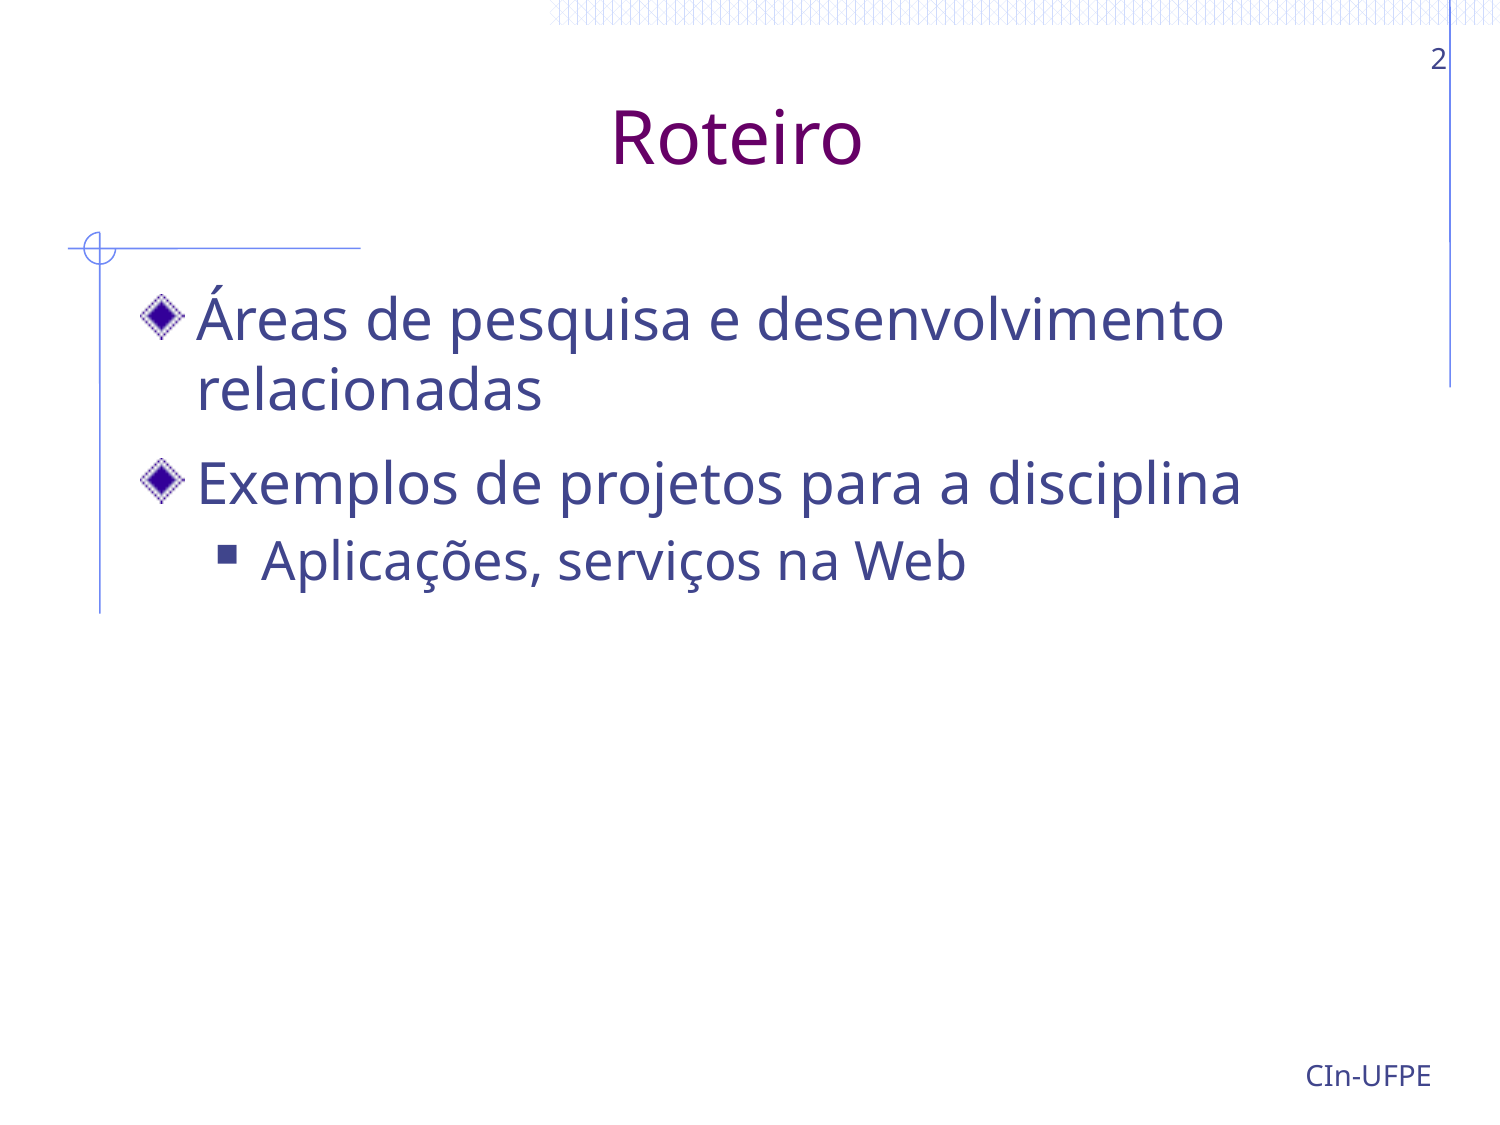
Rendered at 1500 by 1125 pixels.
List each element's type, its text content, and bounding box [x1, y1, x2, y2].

footer CIn-UFPE [1249, 1024, 1488, 1101]
title Roteiro [99, 56, 1376, 188]
list Áreas de pesquisa e desenvolvimento relacionadas Exemplos de projetos para a disciplina Aplicações, serviços na Web [124, 274, 1401, 951]
slide_number 2 [1149, 12, 1463, 88]
picture [140, 458, 185, 504]
picture [140, 294, 185, 340]
